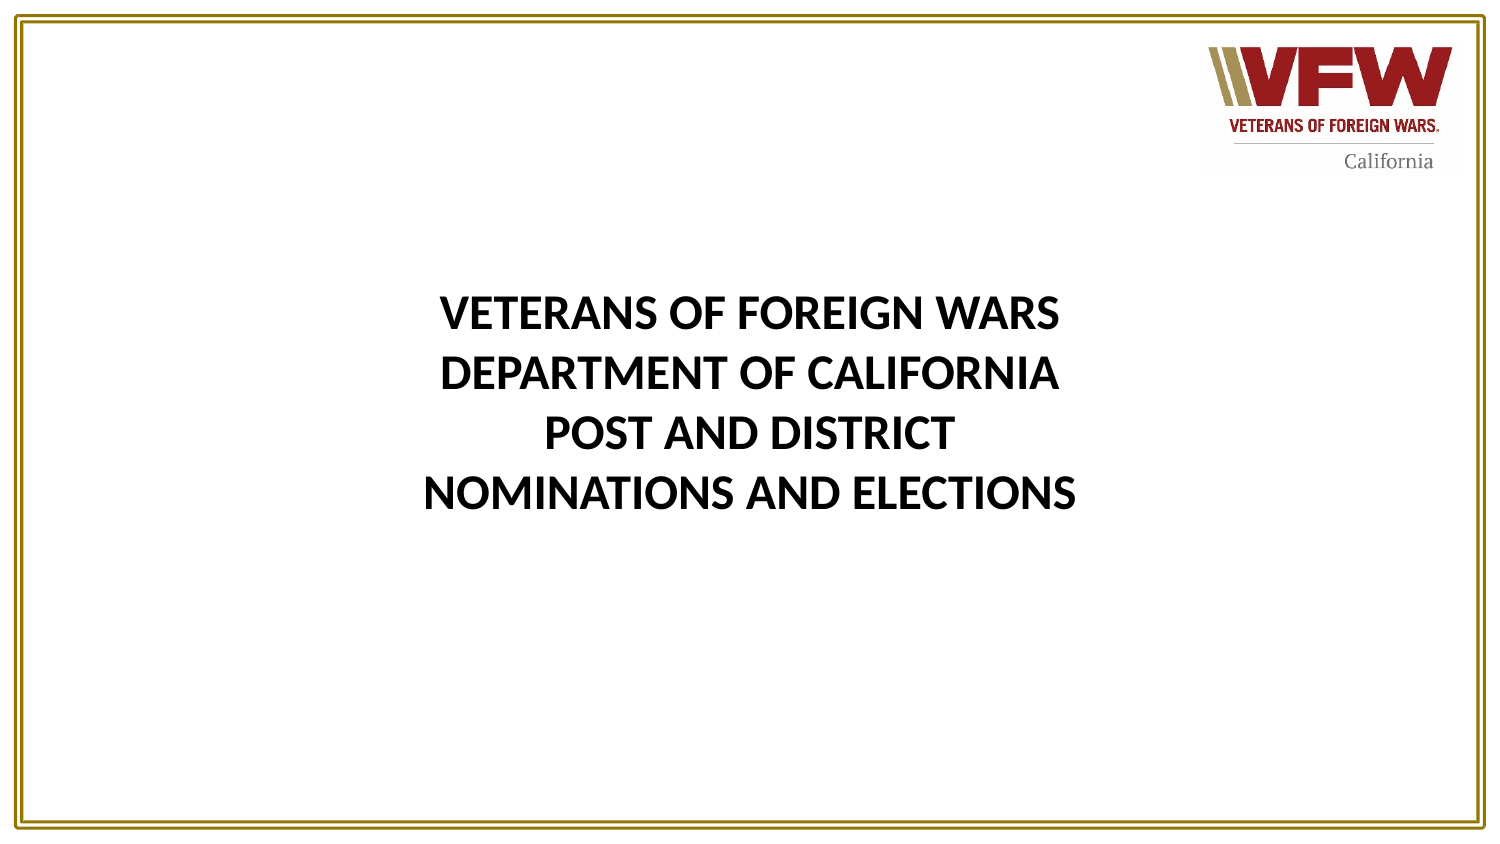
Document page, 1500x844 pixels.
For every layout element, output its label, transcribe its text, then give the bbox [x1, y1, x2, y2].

text_box VETERANS OF FOREIGN WARS DEPARTMENT OF CALIFORNIA POST AND DISTRICT NOMINATIONS AND ELECTIONS [374, 271, 1125, 527]
picture [1200, 39, 1460, 176]
